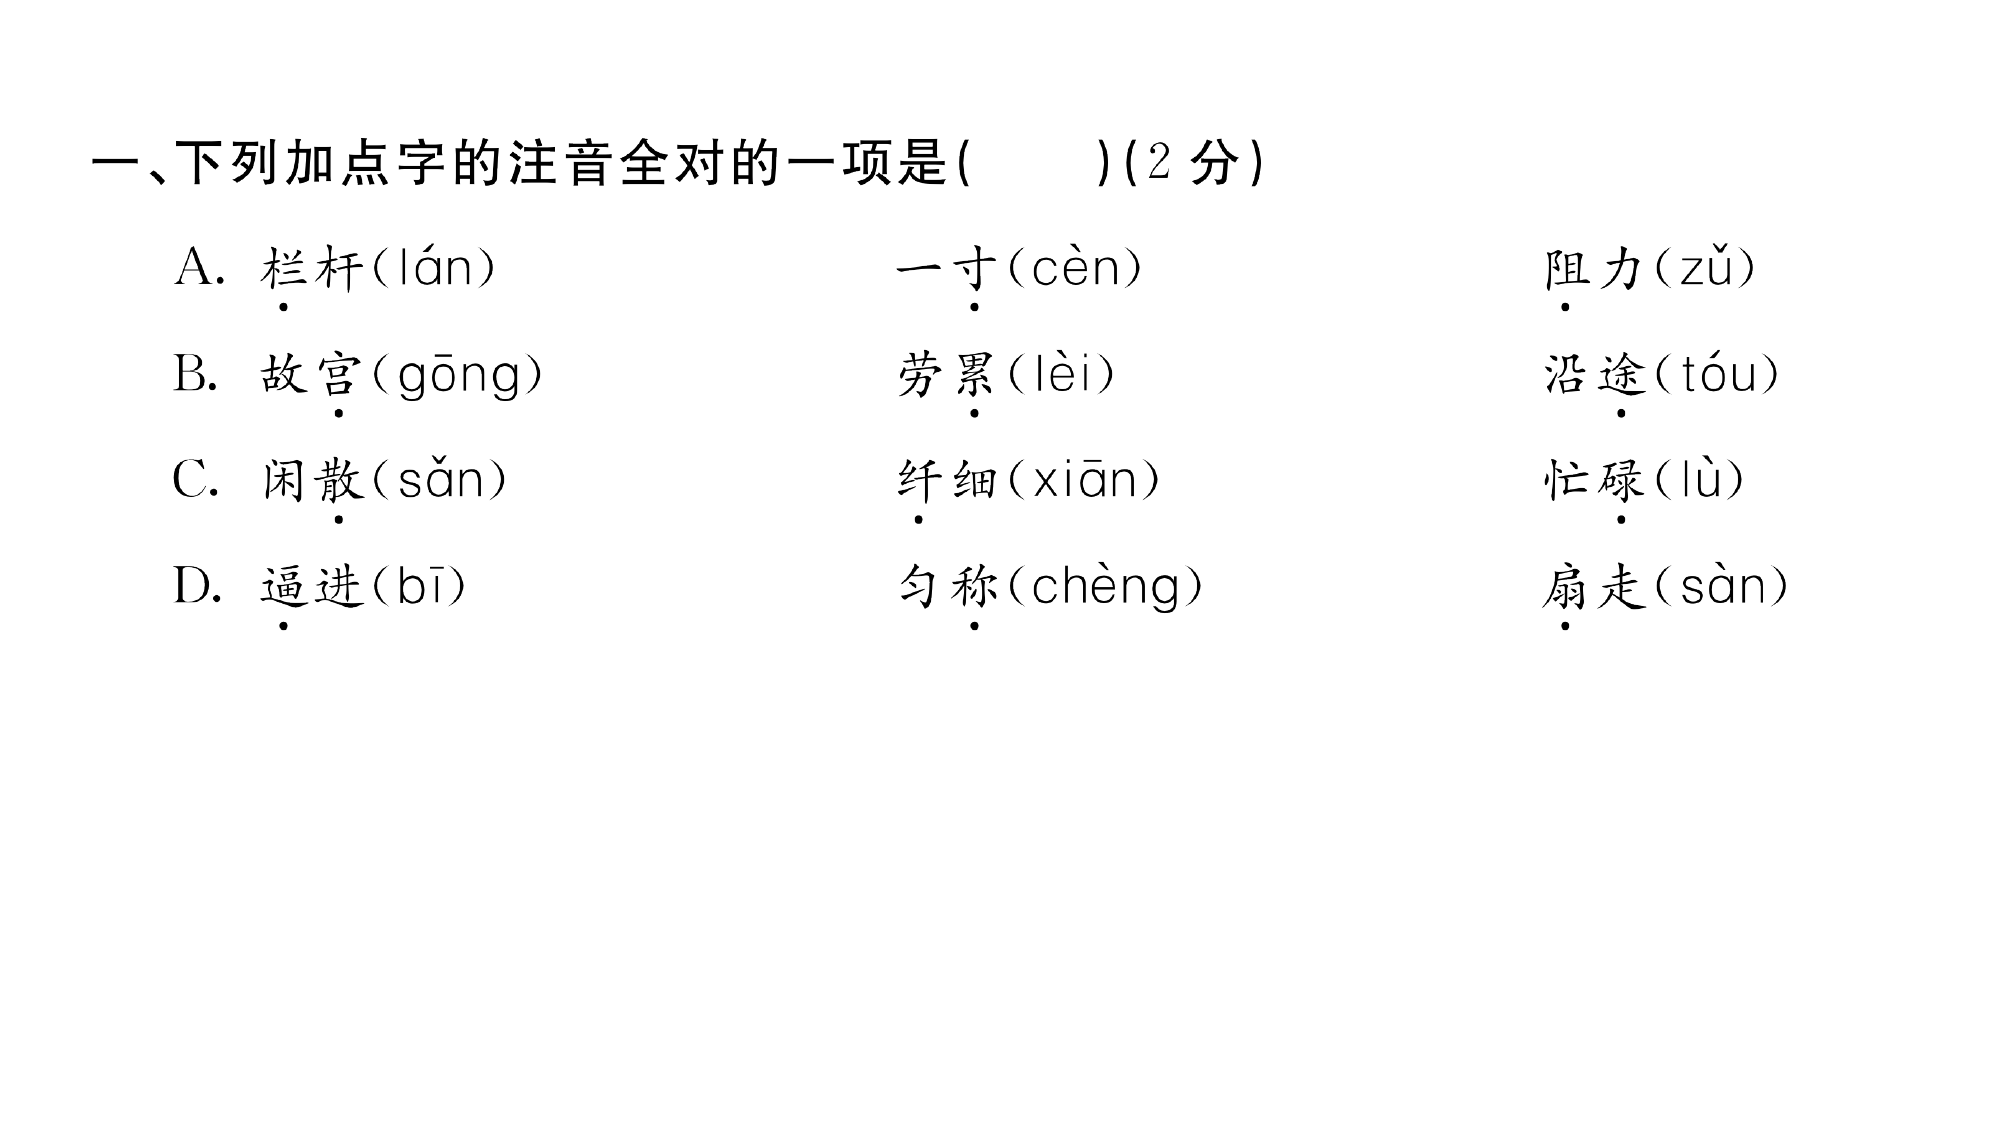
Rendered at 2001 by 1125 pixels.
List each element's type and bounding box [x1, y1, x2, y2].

picture [88, 118, 1979, 653]
